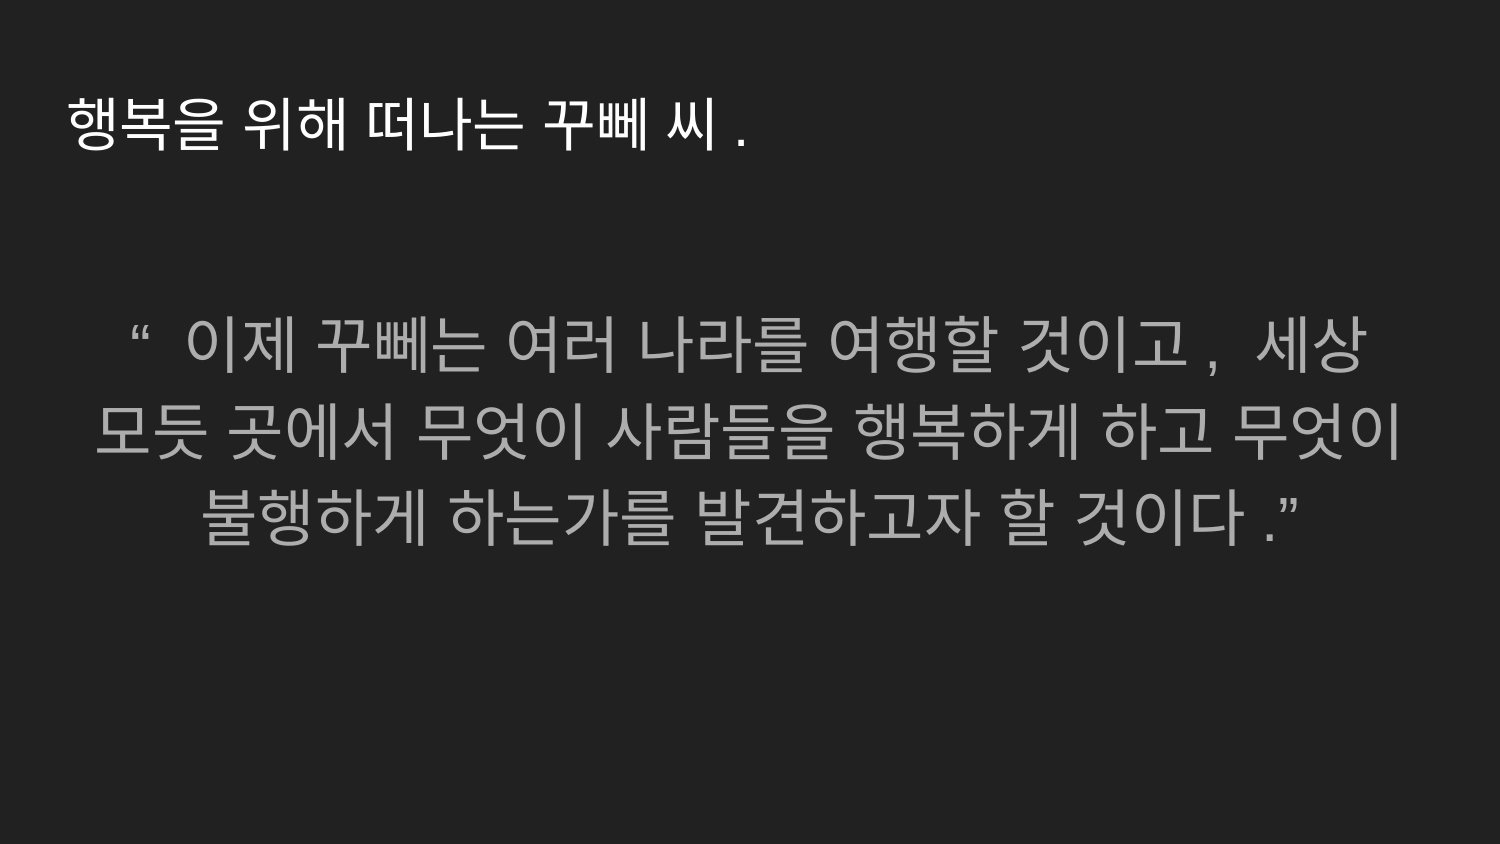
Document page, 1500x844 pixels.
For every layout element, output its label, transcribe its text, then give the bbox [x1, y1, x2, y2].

title 행복을 위해 떠나는 꾸뻬 씨. [51, 72, 1449, 167]
list “ 이제 꾸뻬는 여러 나라를 여행할 것이고, 세상 모듯 곳에서 무엇이 사람들을 행복하게 하고 무엇이 불행하게 하는가를 발견하고자 할 것이다.” [51, 280, 1449, 635]
